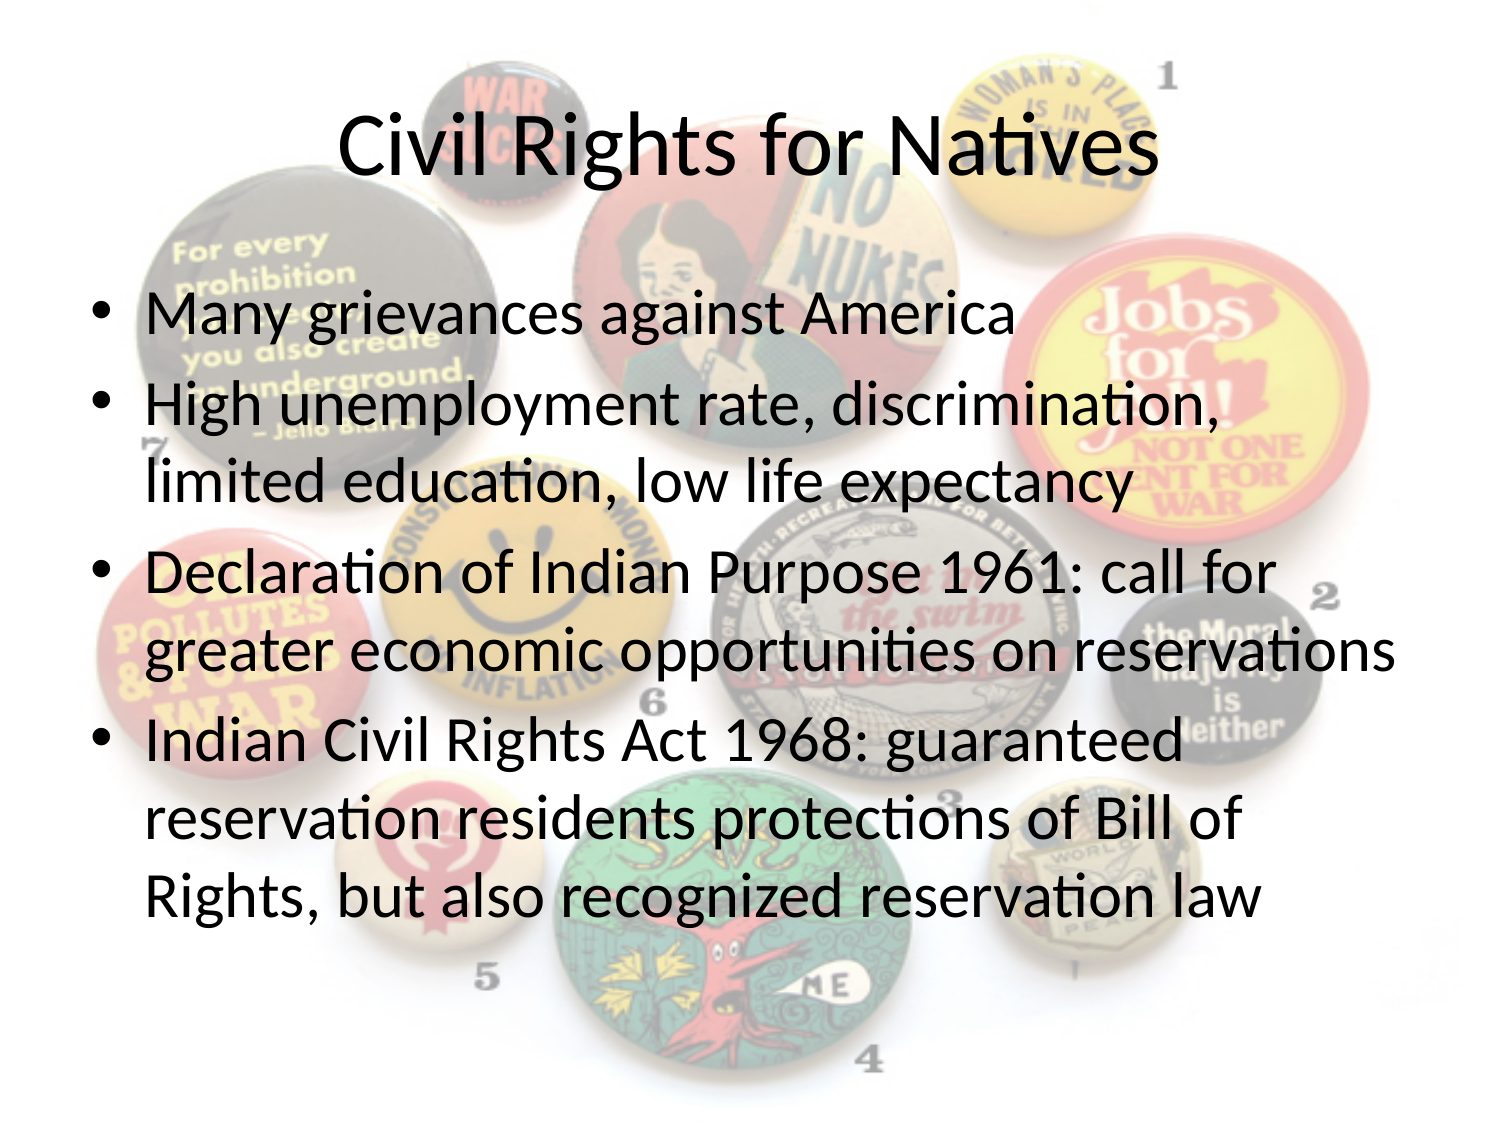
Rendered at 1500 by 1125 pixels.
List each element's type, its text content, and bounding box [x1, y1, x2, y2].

title Civil Rights for Natives [75, 45, 1425, 233]
list Many grievances against America High unemployment rate, discrimination, limited education, low life expectancy Declaration of Indian Purpose 1961: call for greater economic opportunities on reservations Indian Civil Rights Act 1968: guaranteed reservation residents protections of Bill of Rights, but also recognized reservation law [75, 262, 1425, 1005]
